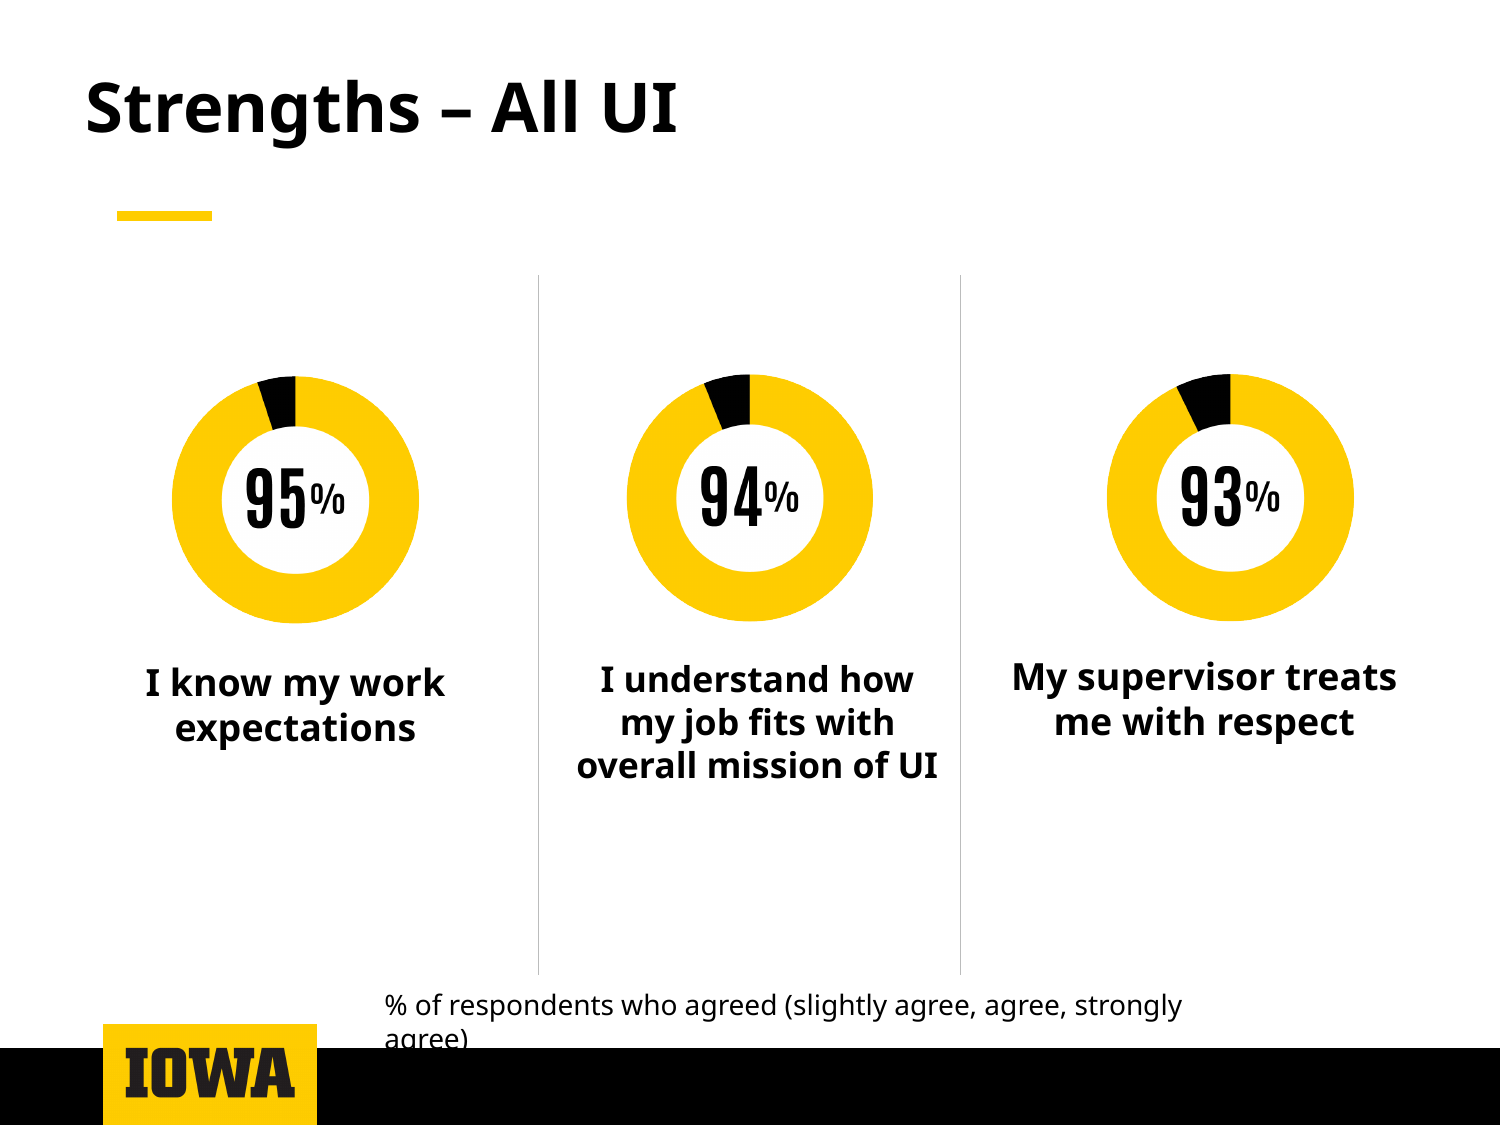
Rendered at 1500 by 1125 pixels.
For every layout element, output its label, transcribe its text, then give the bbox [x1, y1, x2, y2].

title Strengths – All UI [85, 56, 1352, 164]
list I understand how my job fits with overall mission of UI [574, 657, 941, 800]
picture [151, 355, 440, 644]
text_box % of respondents who agreed (slightly agree, agree, strongly agree) [369, 980, 1259, 1063]
list My supervisor treats me with respect [1009, 653, 1400, 746]
picture [1086, 353, 1375, 642]
picture [103, 1024, 317, 1125]
picture [606, 353, 894, 642]
list I know my work expectations [100, 658, 491, 752]
